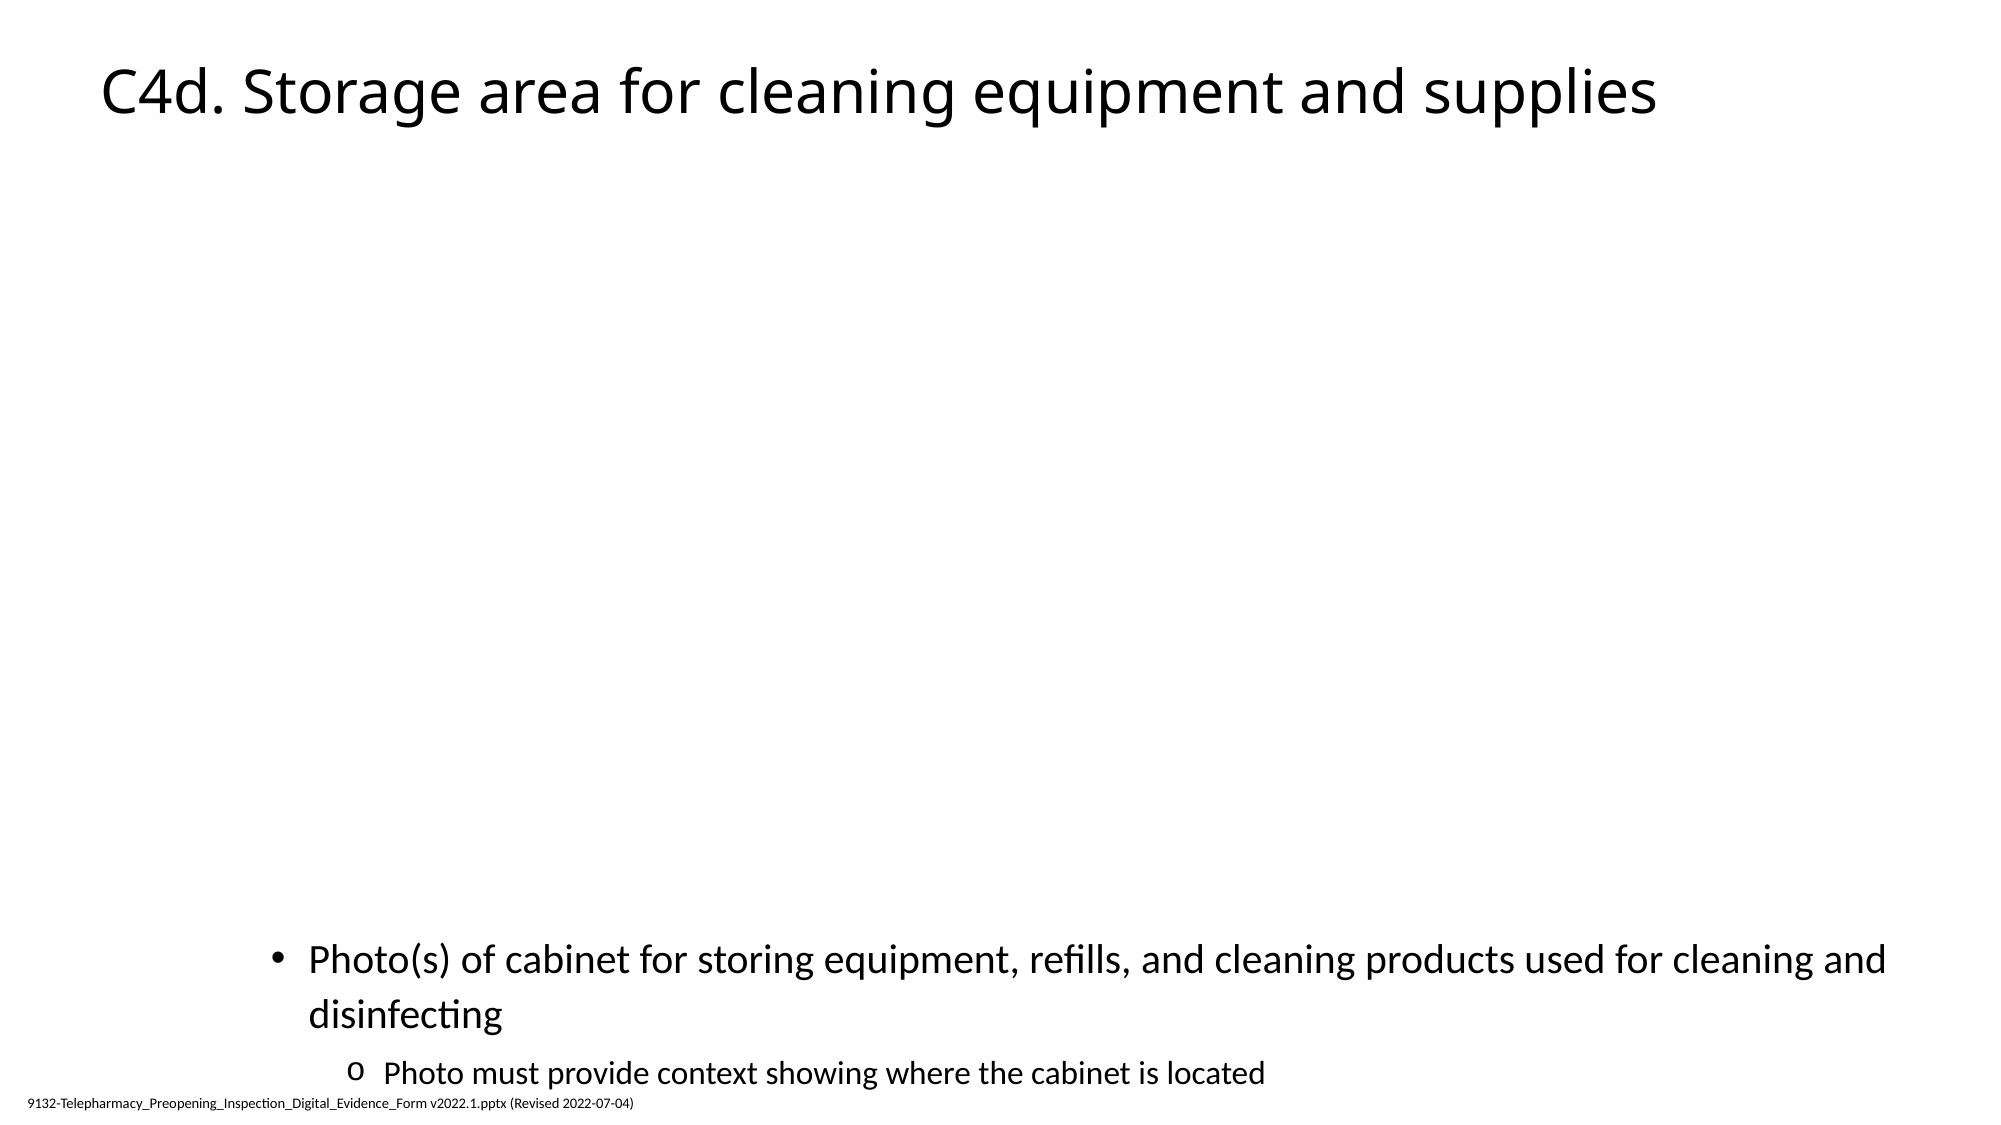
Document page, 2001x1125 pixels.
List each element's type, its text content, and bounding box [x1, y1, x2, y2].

title C4d. Storage area for cleaning equipment and supplies [85, 55, 1811, 132]
text_box Photo(s) of cabinet for storing equipment, refills, and cleaning products used for cleaning and disinfecting Photo must provide context showing where the cabinet is located [255, 919, 1962, 1100]
